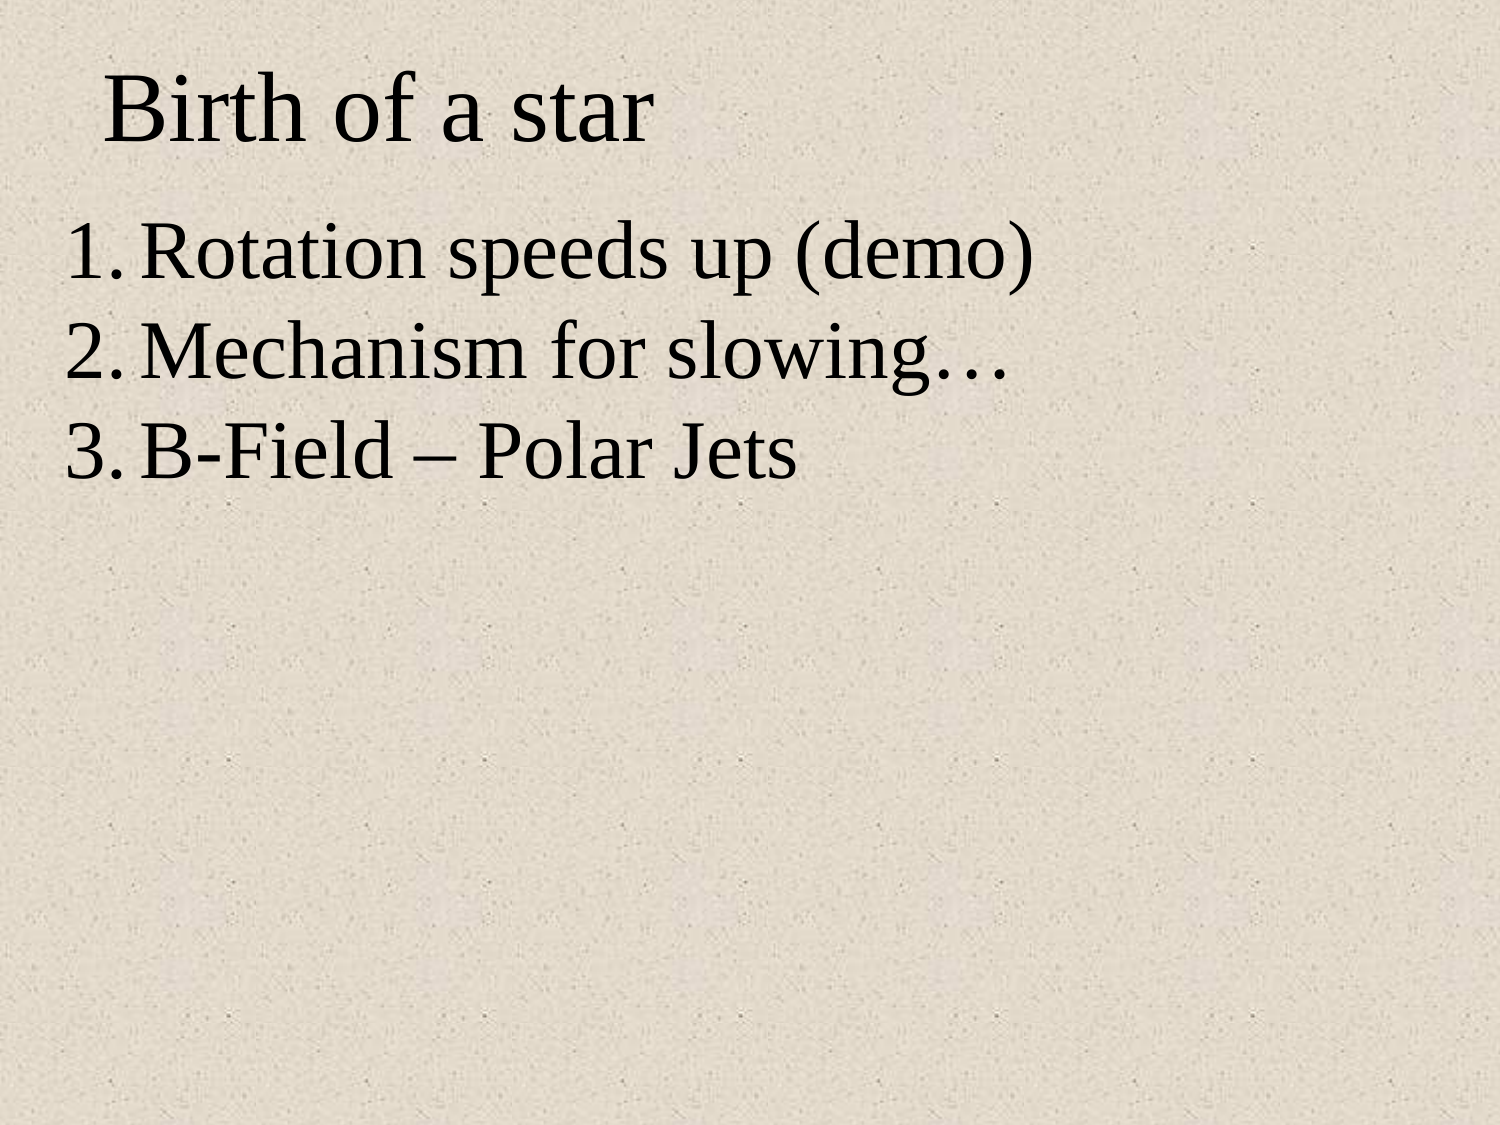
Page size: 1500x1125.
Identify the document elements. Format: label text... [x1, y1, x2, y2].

picture [0, 0, 1500, 1125]
text_box Rotation speeds up (demo) Mechanism for slowing… B-Field – Polar Jets [49, 187, 1475, 503]
text_box Birth of a star [87, 33, 671, 169]
